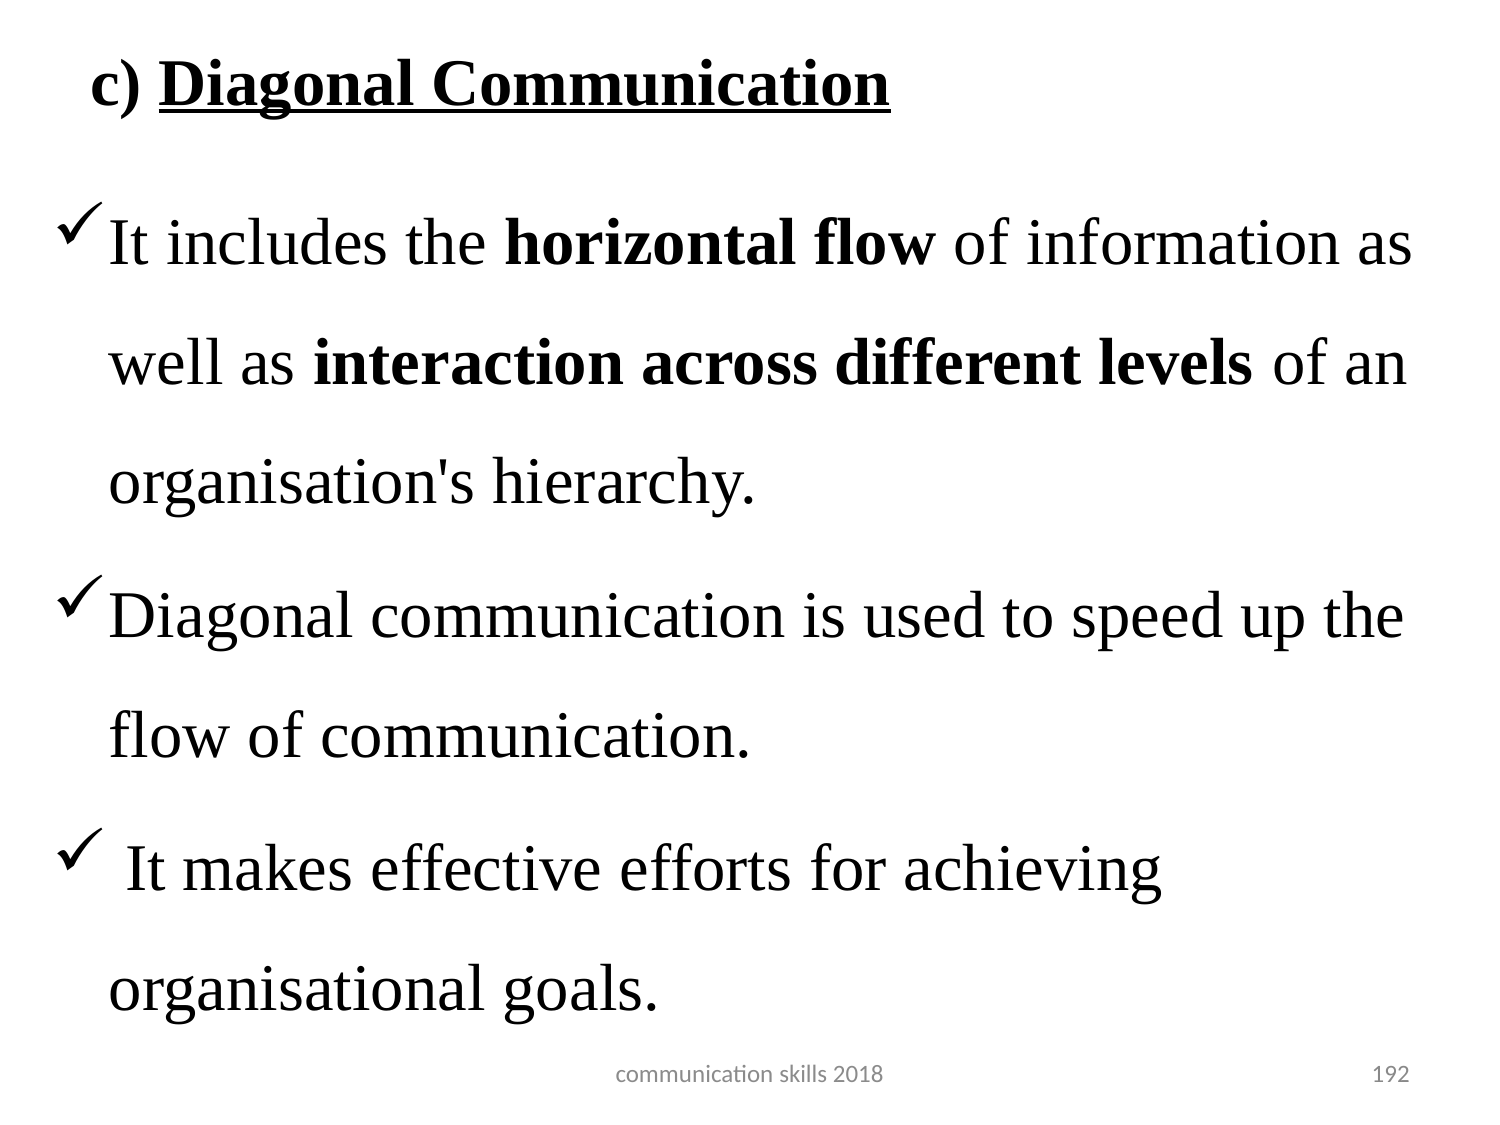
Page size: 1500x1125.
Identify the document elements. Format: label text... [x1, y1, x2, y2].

footer communication skills 2018 [512, 1042, 988, 1103]
list It includes the horizontal flow of information as well as interaction across different levels of an organisation's hierarchy. Diagonal communication is used to speed up the flow of communication. It makes effective efforts for achieving organisational goals. [37, 149, 1475, 1043]
slide_number 192 [1074, 1042, 1425, 1103]
title c) Diagonal Communication [75, 26, 1425, 132]
